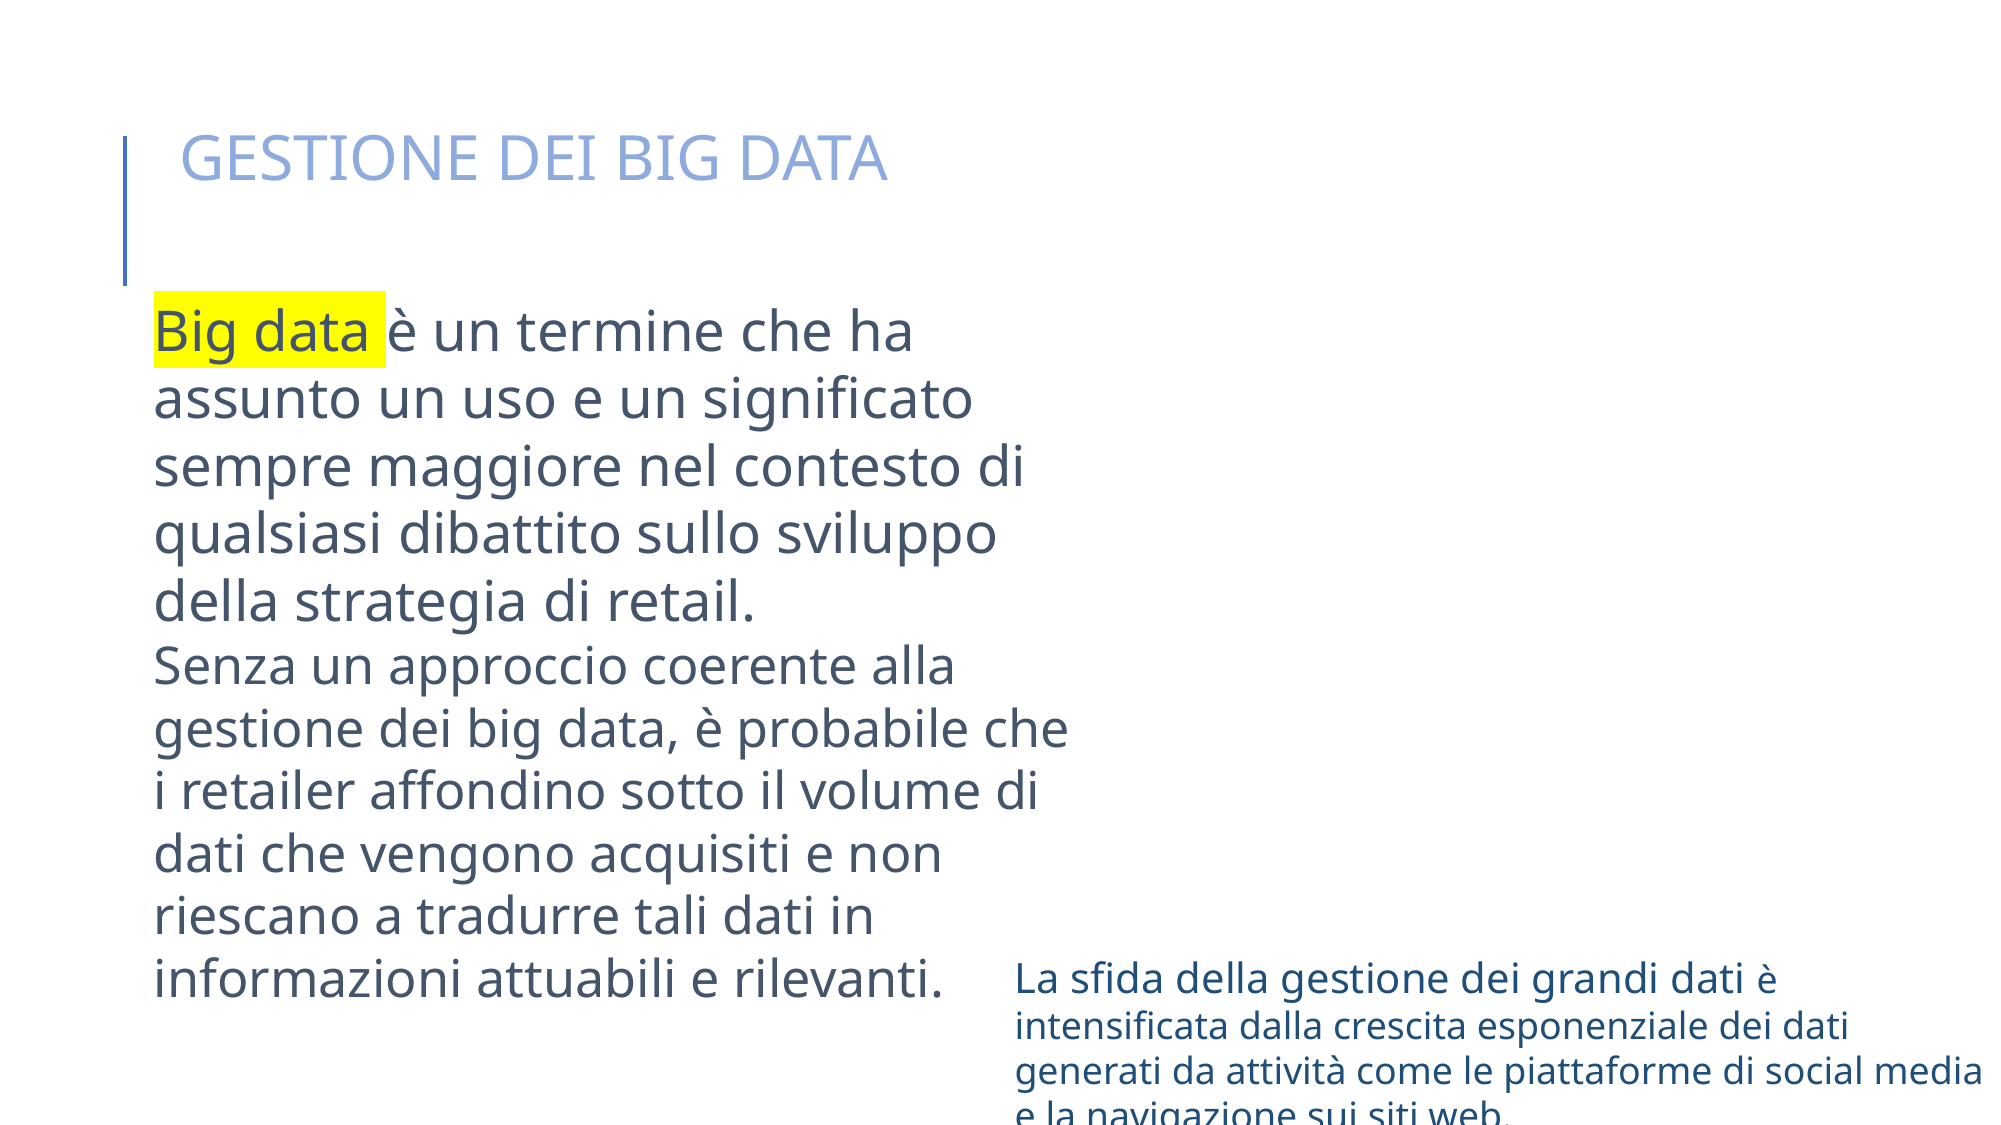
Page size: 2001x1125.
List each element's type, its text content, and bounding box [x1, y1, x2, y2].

text_box Big data è un termine che ha assunto un uso e un significato sempre maggiore nel contesto di qualsiasi dibattito sullo sviluppo della strategia di retail. Senza un approccio coerente alla gestione dei big data, è probabile che i retailer affondino sotto il volume di dati che vengono acquisiti e non riescano a tradurre tali dati in informazioni attuabili e rilevanti. [138, 287, 1097, 1015]
text_box GESTIONE DEI BIG DATA [164, 110, 1954, 200]
text_box La sfida della gestione dei grandi dati è intensificata dalla crescita esponenziale dei dati generati da attività come le piattaforme di social media e la navigazione sui siti web. [999, 944, 2000, 1125]
